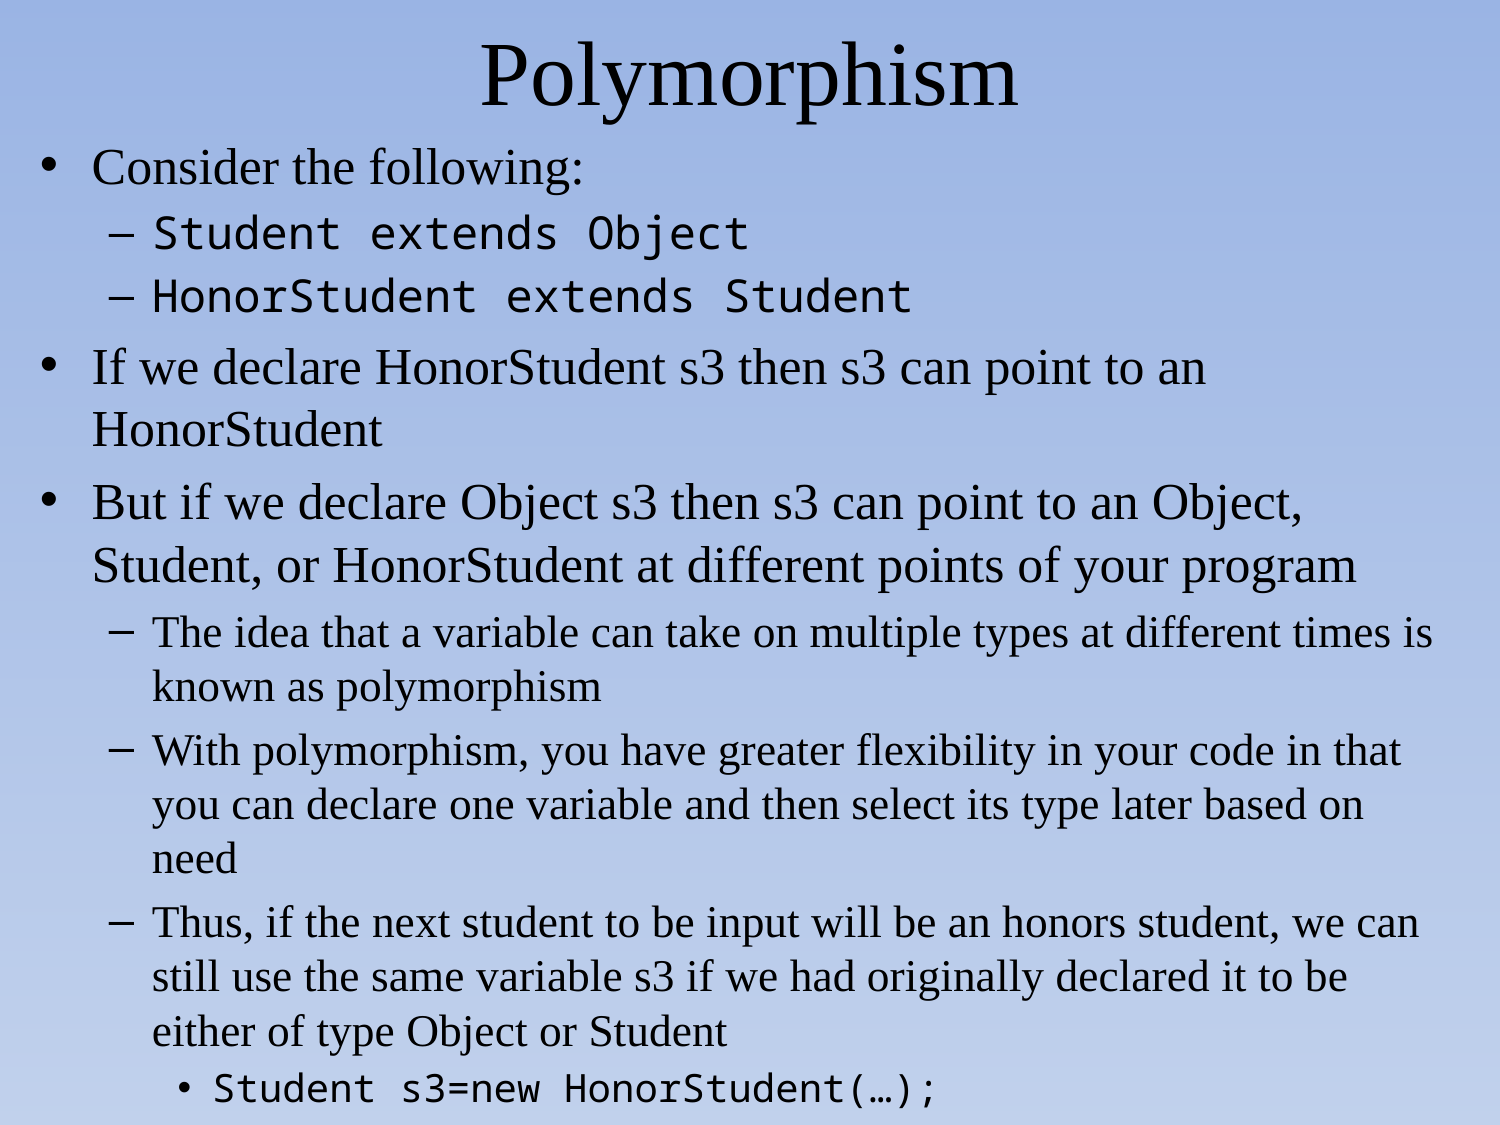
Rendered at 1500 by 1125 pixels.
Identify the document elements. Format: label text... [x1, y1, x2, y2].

title Polymorphism [75, 0, 1425, 125]
list Consider the following: Student extends Object HonorStudent extends Student If we declare HonorStudent s3 then s3 can point to an HonorStudent But if we declare Object s3 then s3 can point to an Object, Student, or HonorStudent at different points of your program The idea that a variable can take on multiple types at different times is known as polymorphism With polymorphism, you have greater flexibility in your code in that you can declare one variable and then select its type later based on need Thus, if the next student to be input will be an honors student, we can still use the same variable s3 if we had originally declared it to be either of type Object or Student Student s3=new HonorStudent(…); [24, 125, 1475, 1125]
